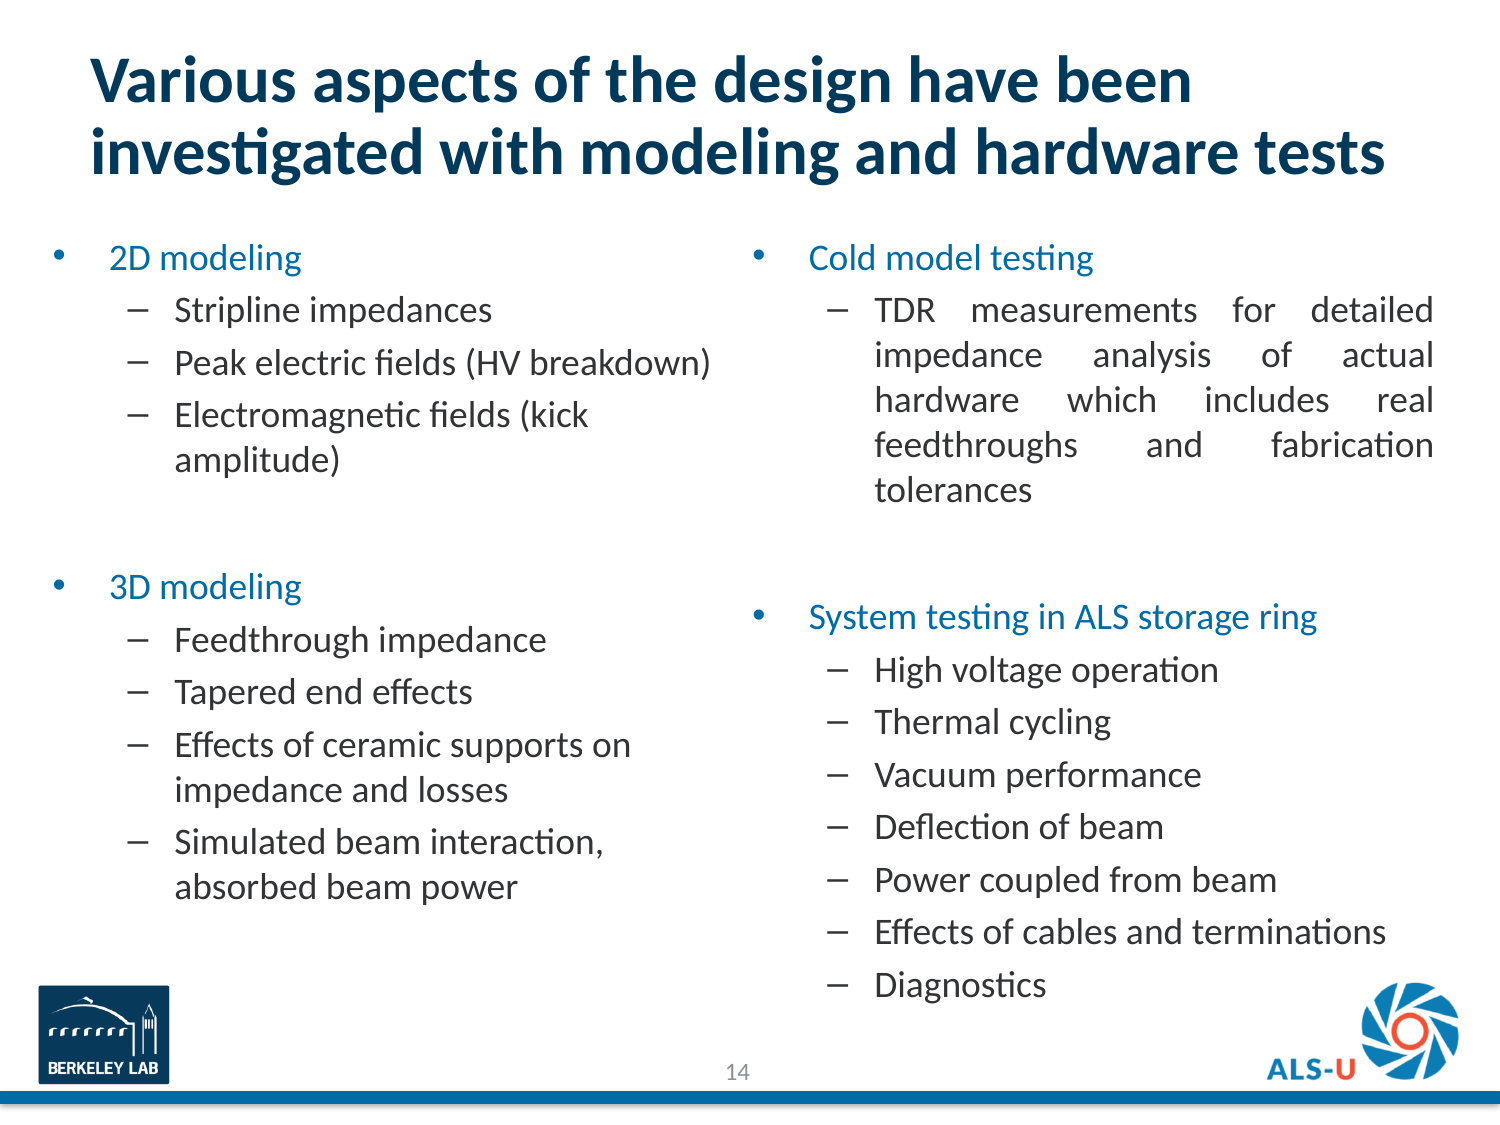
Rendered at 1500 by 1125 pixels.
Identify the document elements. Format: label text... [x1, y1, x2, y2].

title Various aspects of the design have been investigated with modeling and hardware tests [75, 37, 1425, 224]
picture [1265, 980, 1460, 1081]
list 2D modeling Stripline impedances Peak electric fields (HV breakdown) Electromagnetic fields (kick amplitude) 3D modeling Feedthrough impedance Tapered end effects Effects of ceramic supports on impedance and losses Simulated beam interaction, absorbed beam power [37, 224, 737, 968]
picture [37, 984, 170, 1085]
slide_number 14 [562, 1040, 913, 1100]
list Cold model testing TDR measurements for detailed impedance analysis of actual hardware which includes real feedthroughs and fabrication tolerances System testing in ALS storage ring High voltage operation Thermal cycling Vacuum performance Deflection of beam Power coupled from beam Effects of cables and terminations Diagnostics [737, 224, 1450, 968]
